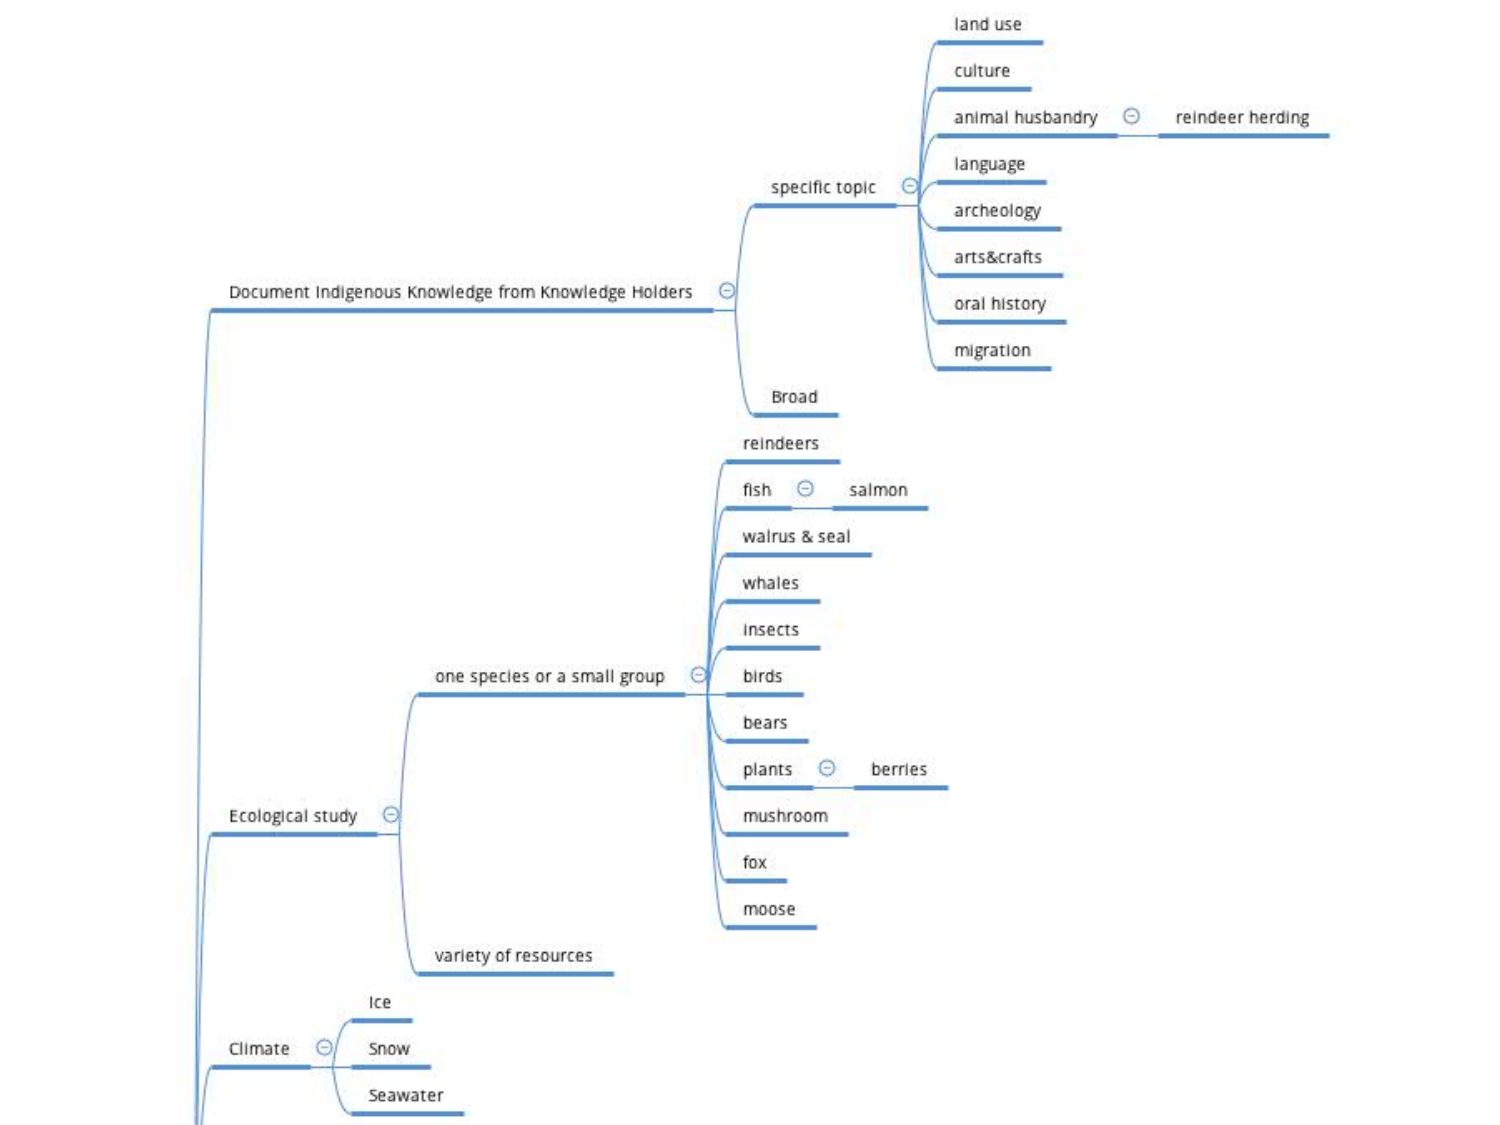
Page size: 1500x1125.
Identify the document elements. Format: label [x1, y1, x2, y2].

picture [141, 0, 1359, 1125]
